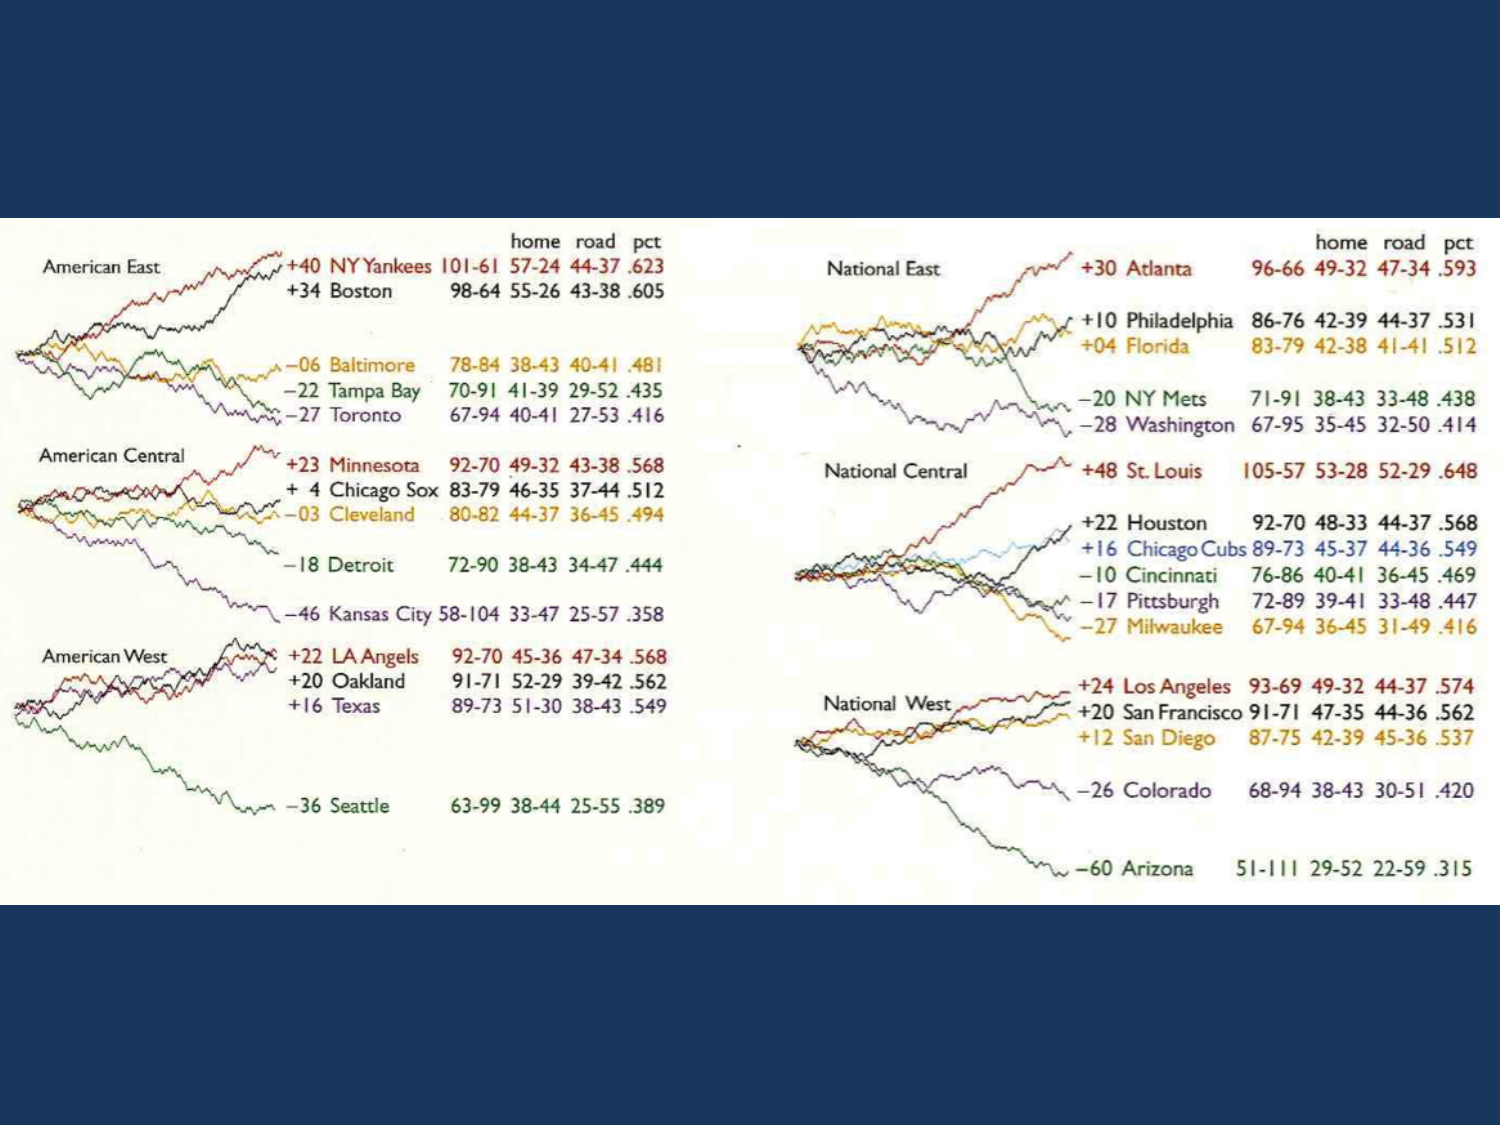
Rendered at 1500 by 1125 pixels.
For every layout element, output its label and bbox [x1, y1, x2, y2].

picture [0, 218, 1500, 905]
